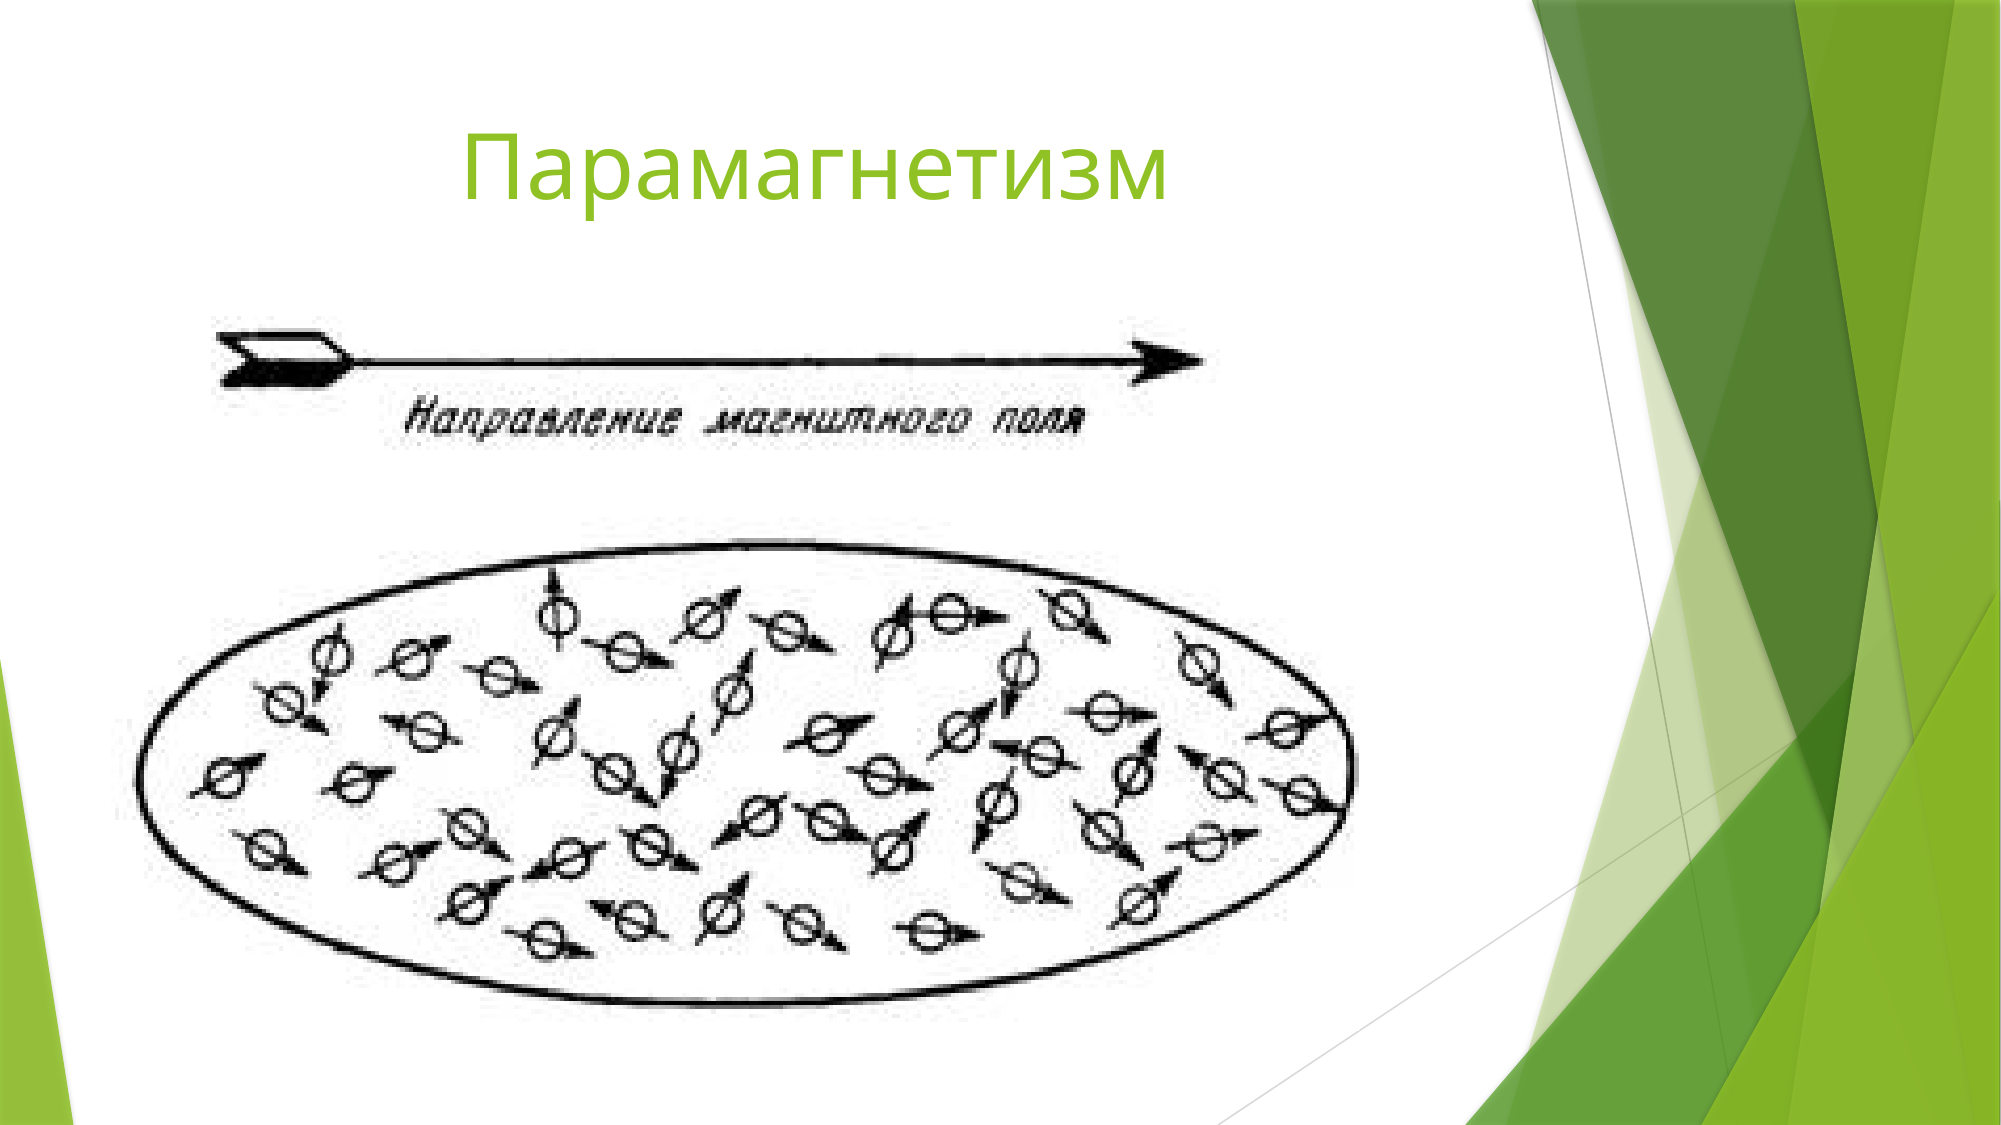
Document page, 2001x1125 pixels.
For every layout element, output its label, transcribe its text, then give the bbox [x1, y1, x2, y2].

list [110, 316, 1359, 1031]
title Парамагнетизм [111, 99, 1522, 317]
